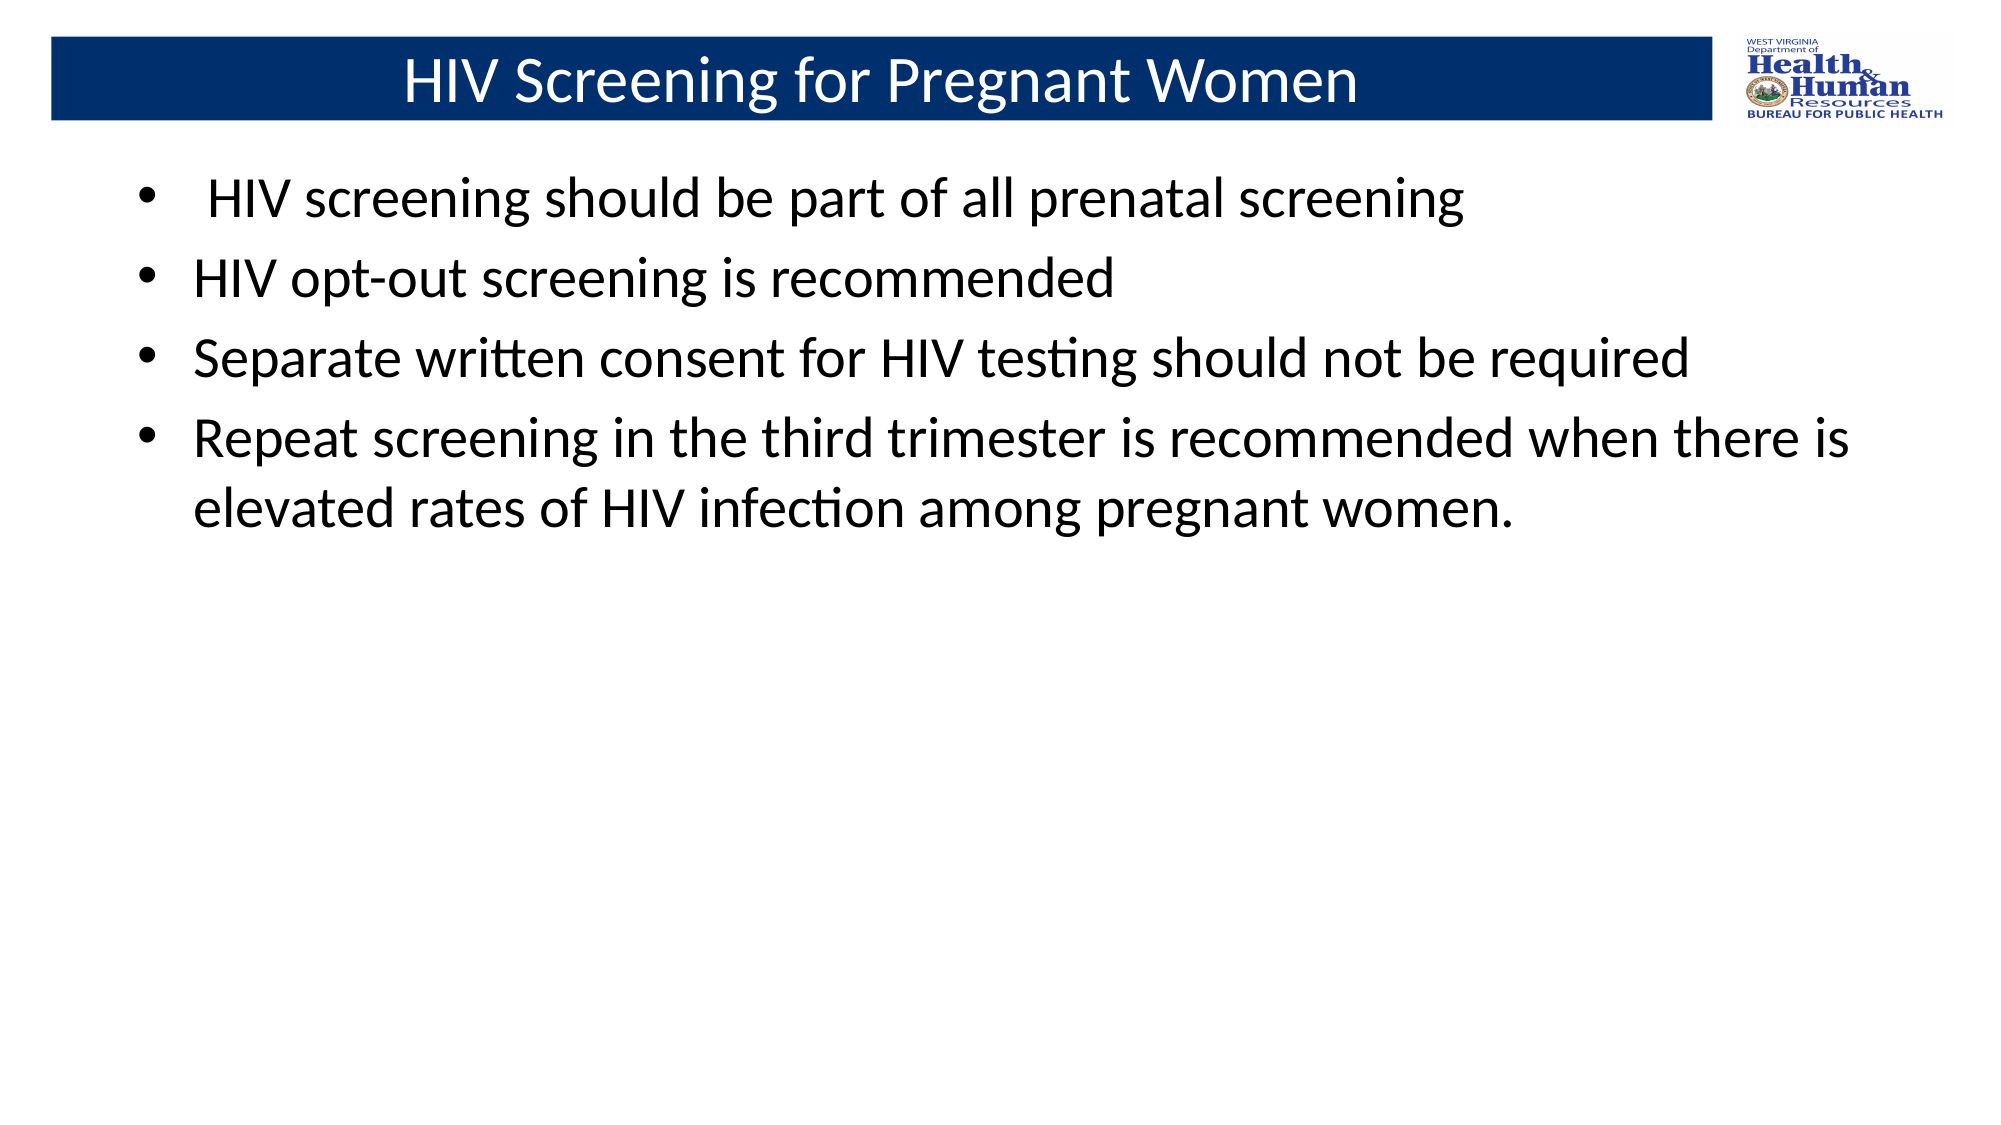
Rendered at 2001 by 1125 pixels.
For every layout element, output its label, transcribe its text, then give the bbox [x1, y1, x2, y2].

picture [1735, 31, 1957, 127]
list HIV screening should be part of all prenatal screening HIV opt-out screening is recommended Separate written consent for HIV testing should not be required Repeat screening in the third trimester is recommended when there is elevated rates of HIV infection among pregnant women. [99, 159, 1900, 1012]
title HIV Screening for Pregnant Women [51, 37, 1713, 114]
